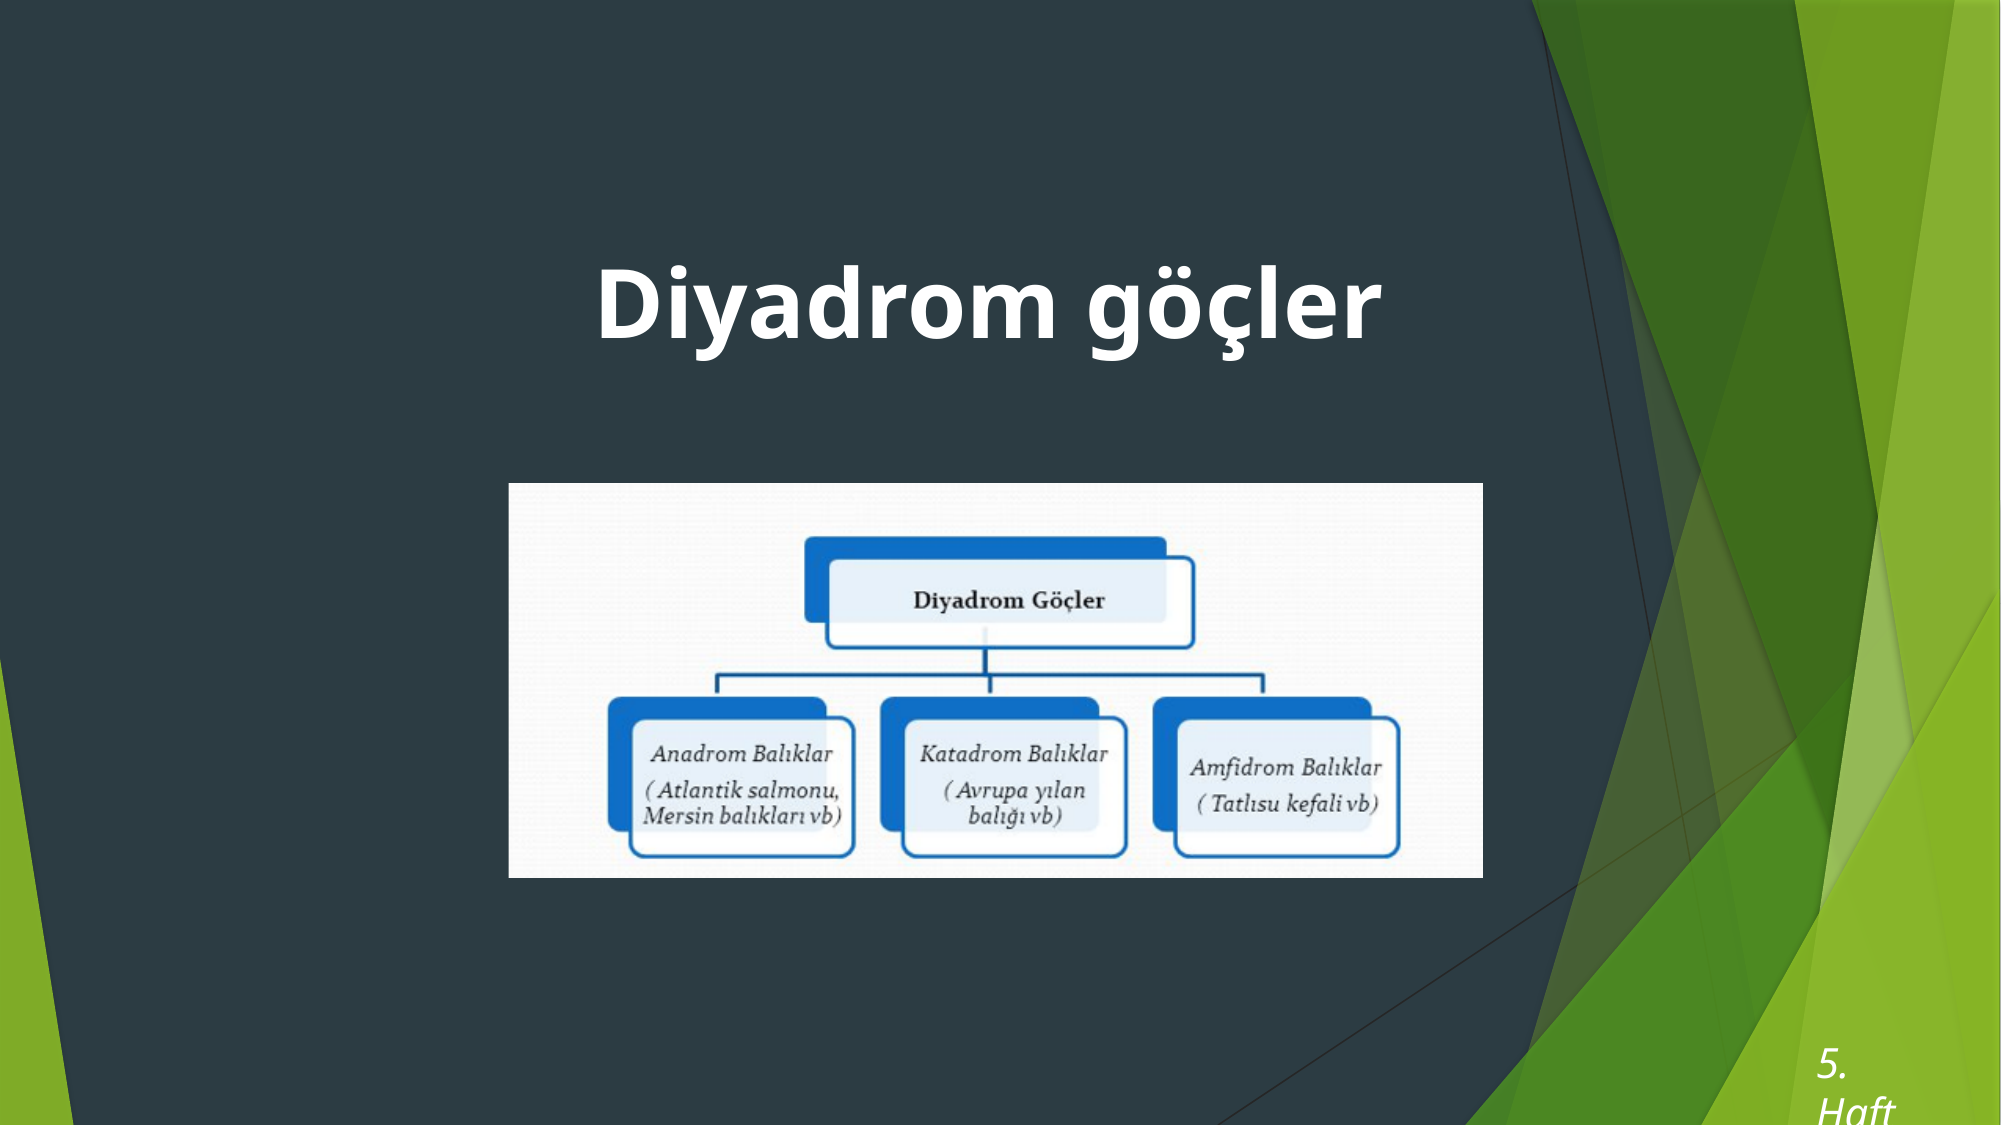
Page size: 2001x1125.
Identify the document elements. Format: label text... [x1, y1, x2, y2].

text_box 5. Hafta [1801, 1029, 1931, 1125]
picture [508, 482, 1484, 878]
text_box Diyadrom göçler [361, 220, 1616, 379]
